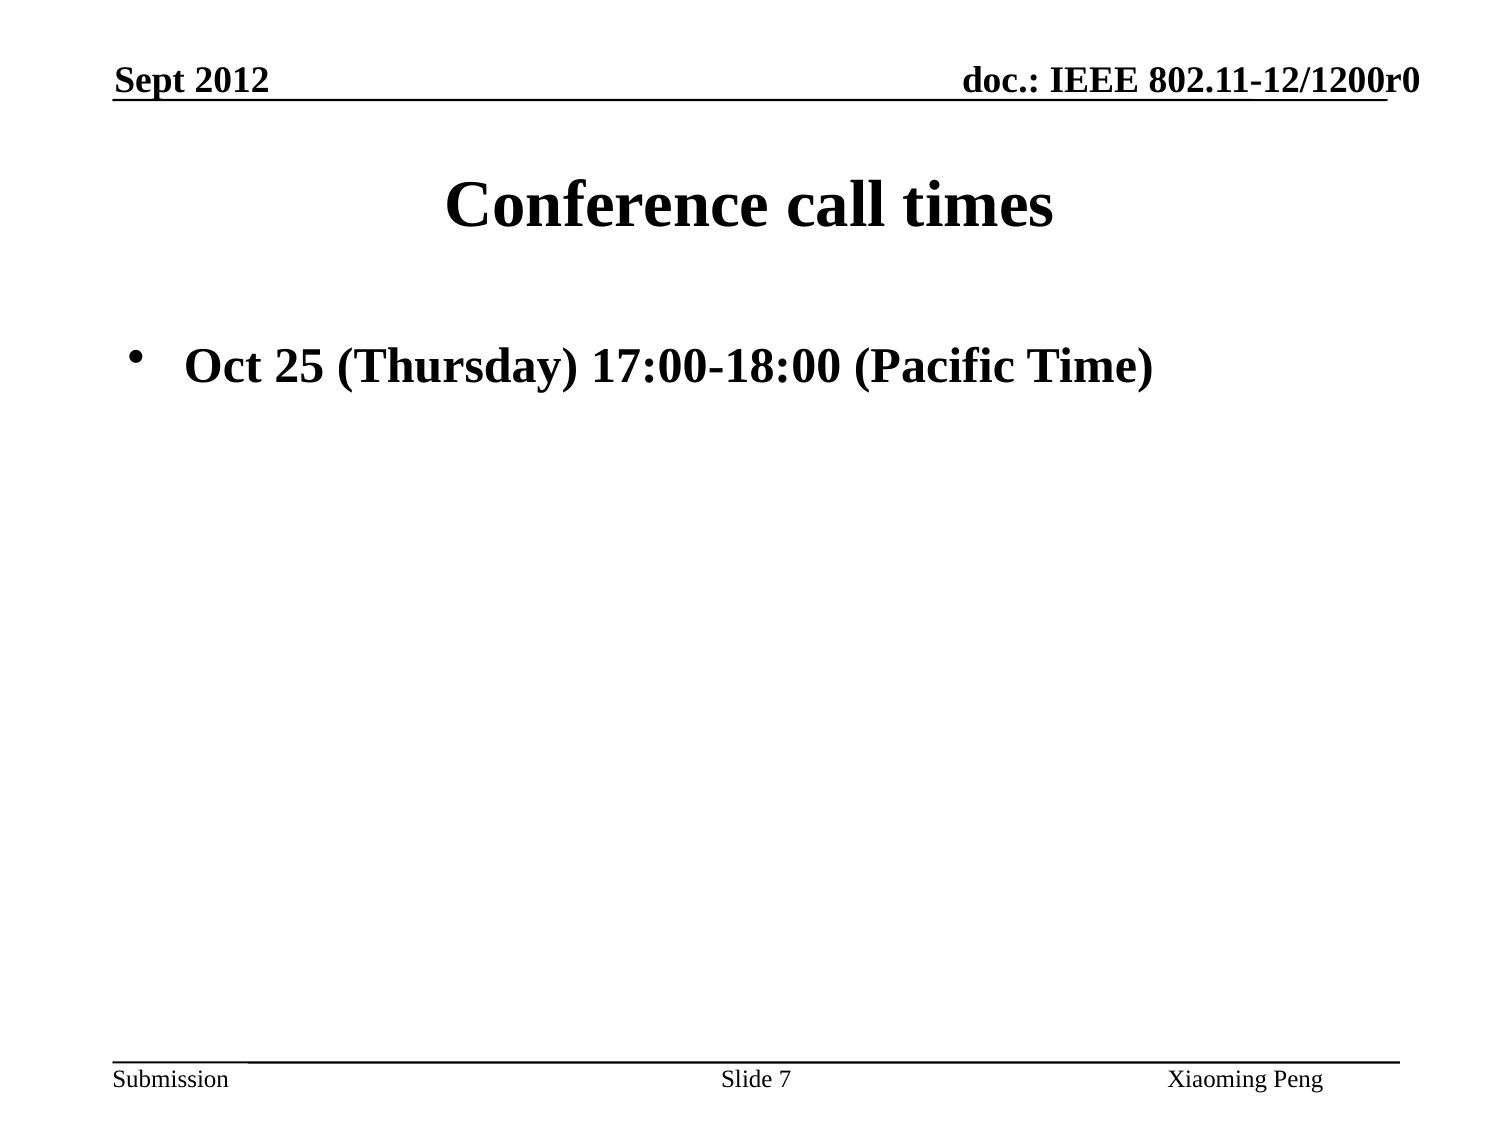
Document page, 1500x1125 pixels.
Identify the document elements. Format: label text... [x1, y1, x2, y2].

title Conference call times [112, 112, 1388, 288]
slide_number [114, 54, 335, 101]
list Oct 25 (Thursday) 17:00-18:00 (Pacific Time) [112, 324, 1388, 1001]
slide_number Slide 7 [712, 1061, 800, 1093]
footer Xiaoming Peng [1089, 1061, 1402, 1093]
